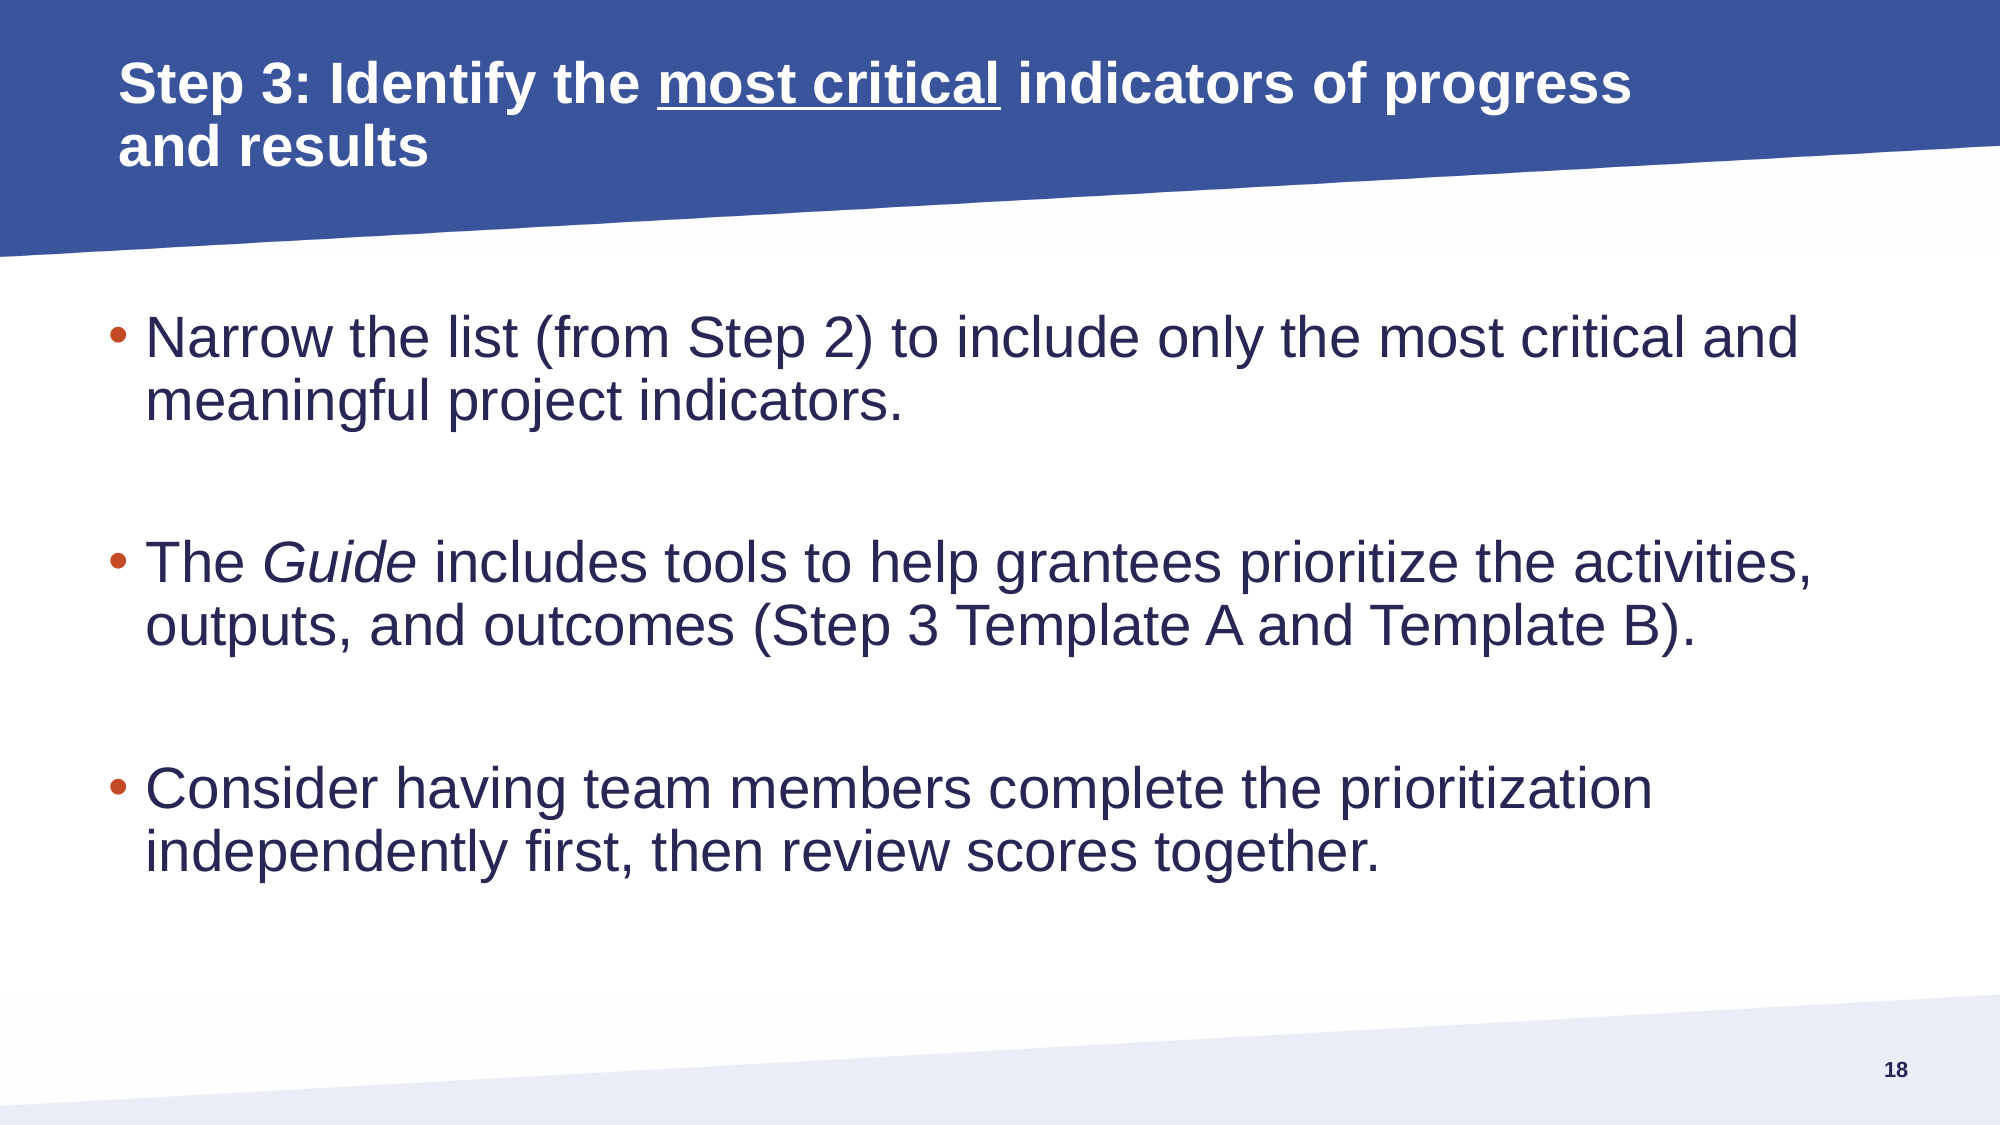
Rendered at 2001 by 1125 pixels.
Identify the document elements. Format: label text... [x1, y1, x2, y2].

slide_number 17 [1322, 1042, 1923, 1103]
picture [0, 994, 2000, 1125]
title Step 3: Identify the most critical indicators of progress and results [103, 41, 1862, 192]
list Narrow the list (from Step 2) to include only the most critical and meaningful project indicators. The Guide includes tools to help grantees prioritize the activities, outputs, and outcomes (Step 3 Template A and Template B). Consider having team members complete the prioritization independently first, then review scores together. [93, 299, 1923, 1014]
picture [0, 0, 2000, 257]
